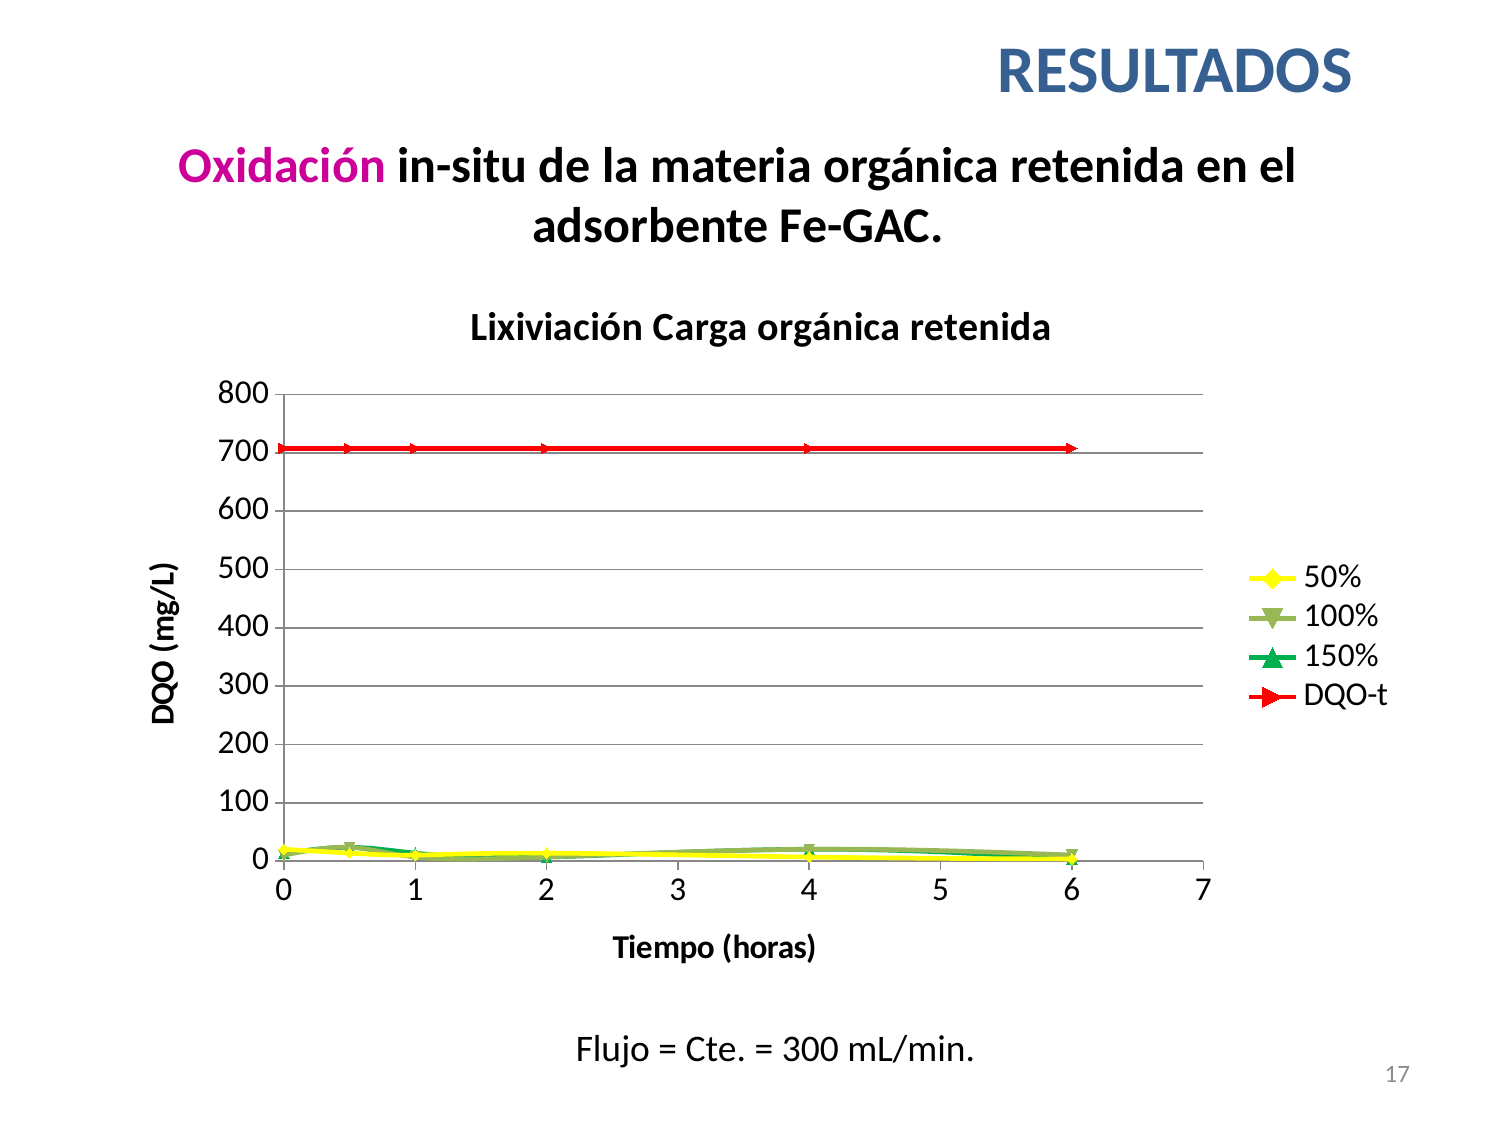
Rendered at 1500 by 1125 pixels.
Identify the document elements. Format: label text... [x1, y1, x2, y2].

chart [111, 274, 1412, 1002]
slide_number 17 [1074, 1042, 1425, 1103]
text_box Flujo = Cte. = 300 mL/min. [561, 1016, 1046, 1123]
text_box RESULTADOS [962, 18, 1388, 113]
text_box Oxidación in-situ de la materia orgánica retenida en el adsorbente Fe-GAC. [88, 125, 1388, 261]
